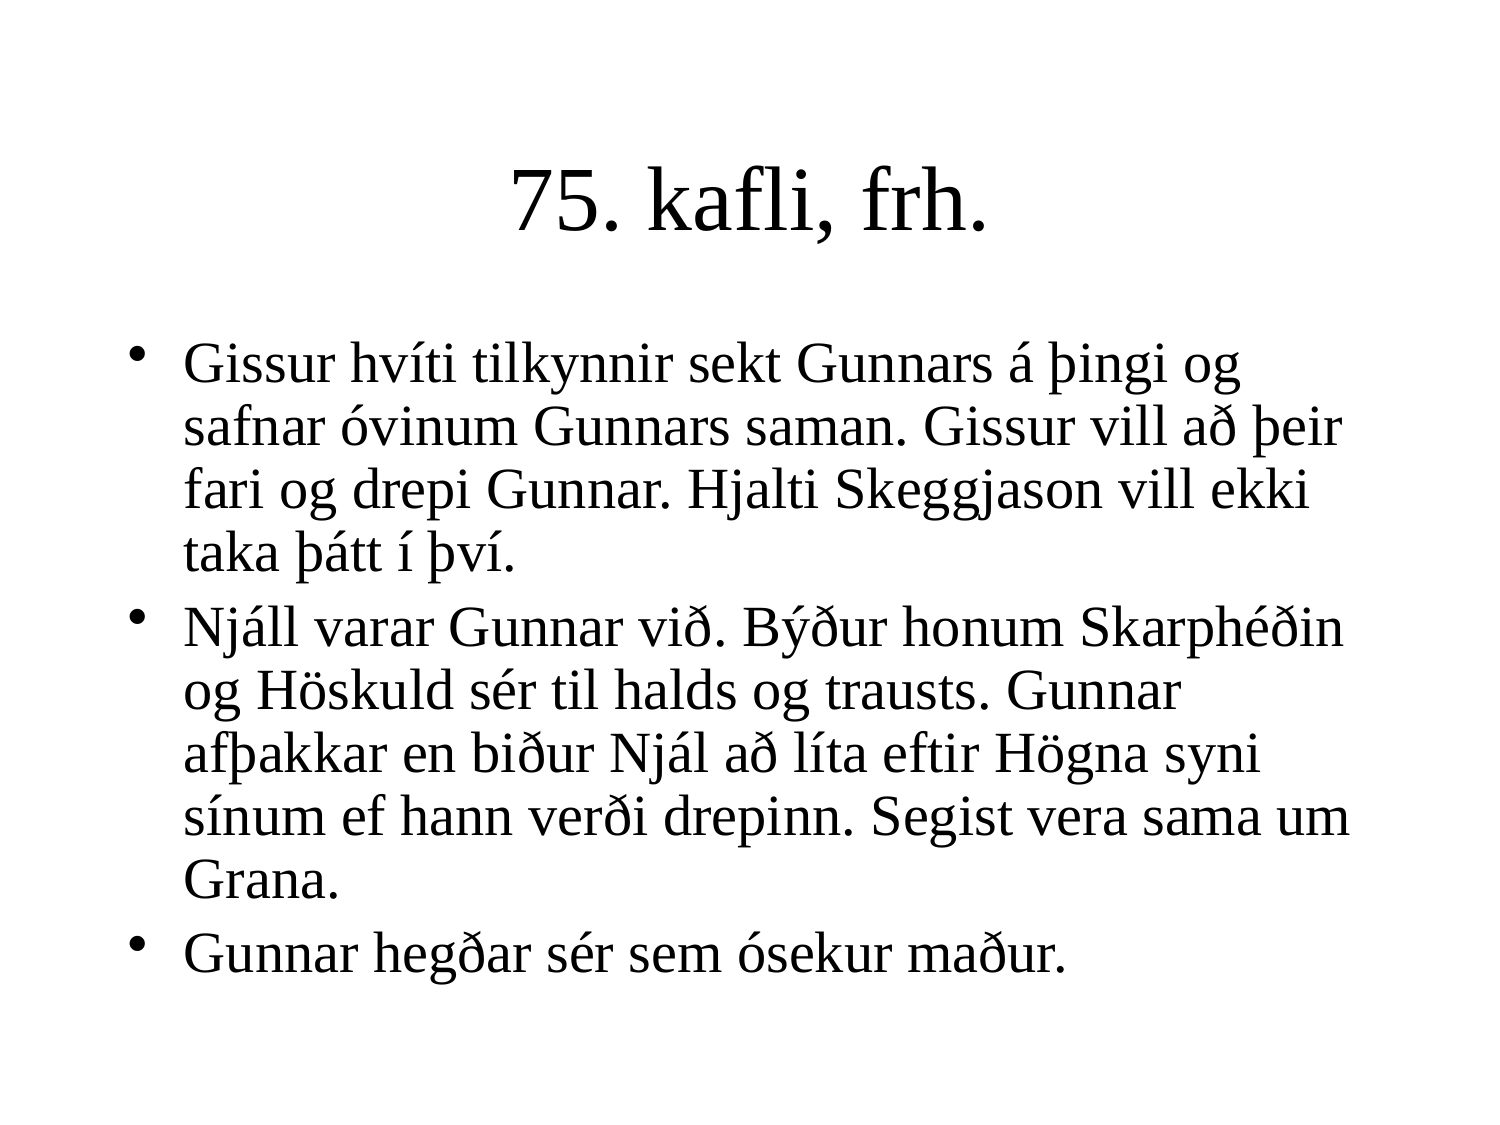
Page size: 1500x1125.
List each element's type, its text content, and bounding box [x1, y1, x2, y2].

list Gissur hvíti tilkynnir sekt Gunnars á þingi og safnar óvinum Gunnars saman. Gissur vill að þeir fari og drepi Gunnar. Hjalti Skeggjason vill ekki taka þátt í því. Njáll varar Gunnar við. Býður honum Skarphéðin og Höskuld sér til halds og trausts. Gunnar afþakkar en biður Njál að líta eftir Högna syni sínum ef hann verði drepinn. Segist vera sama um Grana. Gunnar hegðar sér sem ósekur maður. [112, 324, 1388, 1001]
title 75. kafli, frh. [112, 99, 1388, 288]
